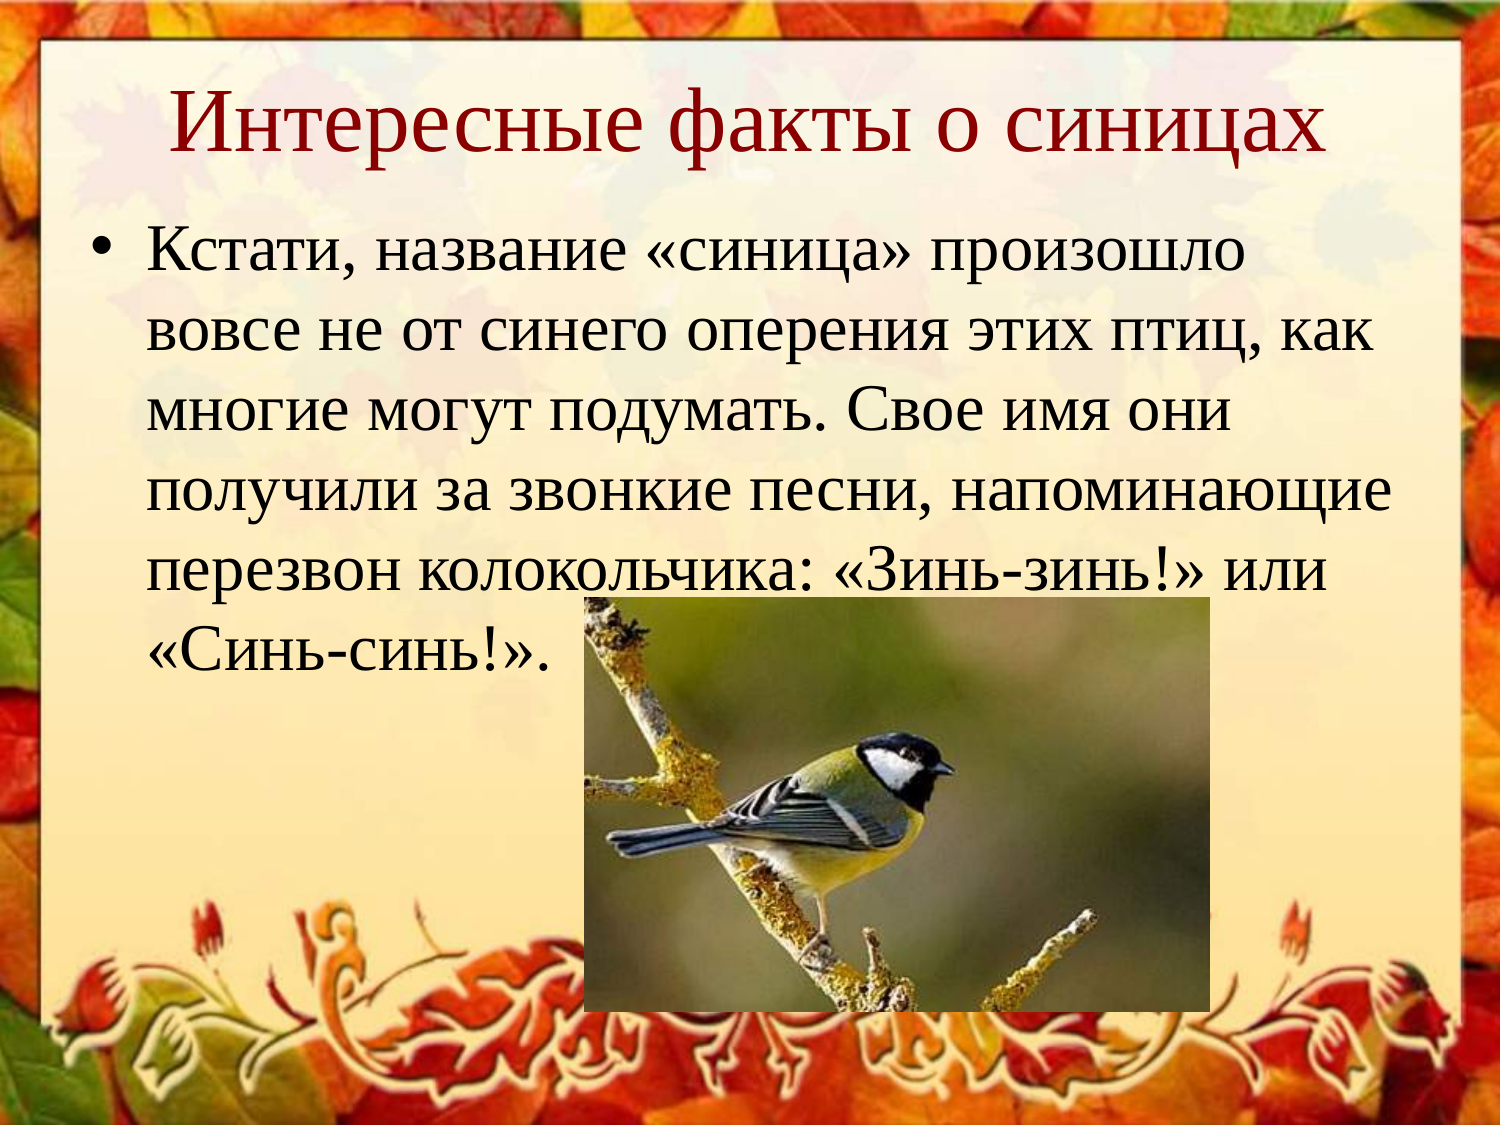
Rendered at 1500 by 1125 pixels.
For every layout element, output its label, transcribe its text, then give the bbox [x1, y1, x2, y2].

picture [0, 0, 1500, 1125]
list Кстати, название «синица» произошло вовсе не от синего оперения этих птиц, как многие могут подумать. Свое имя они получили за звонкие песни, напоминающие перезвон колокольчика: «Зинь-зинь!» или «Синь-синь!». [74, 196, 1426, 1006]
title Интересные факты о синицах [74, 44, 1424, 185]
